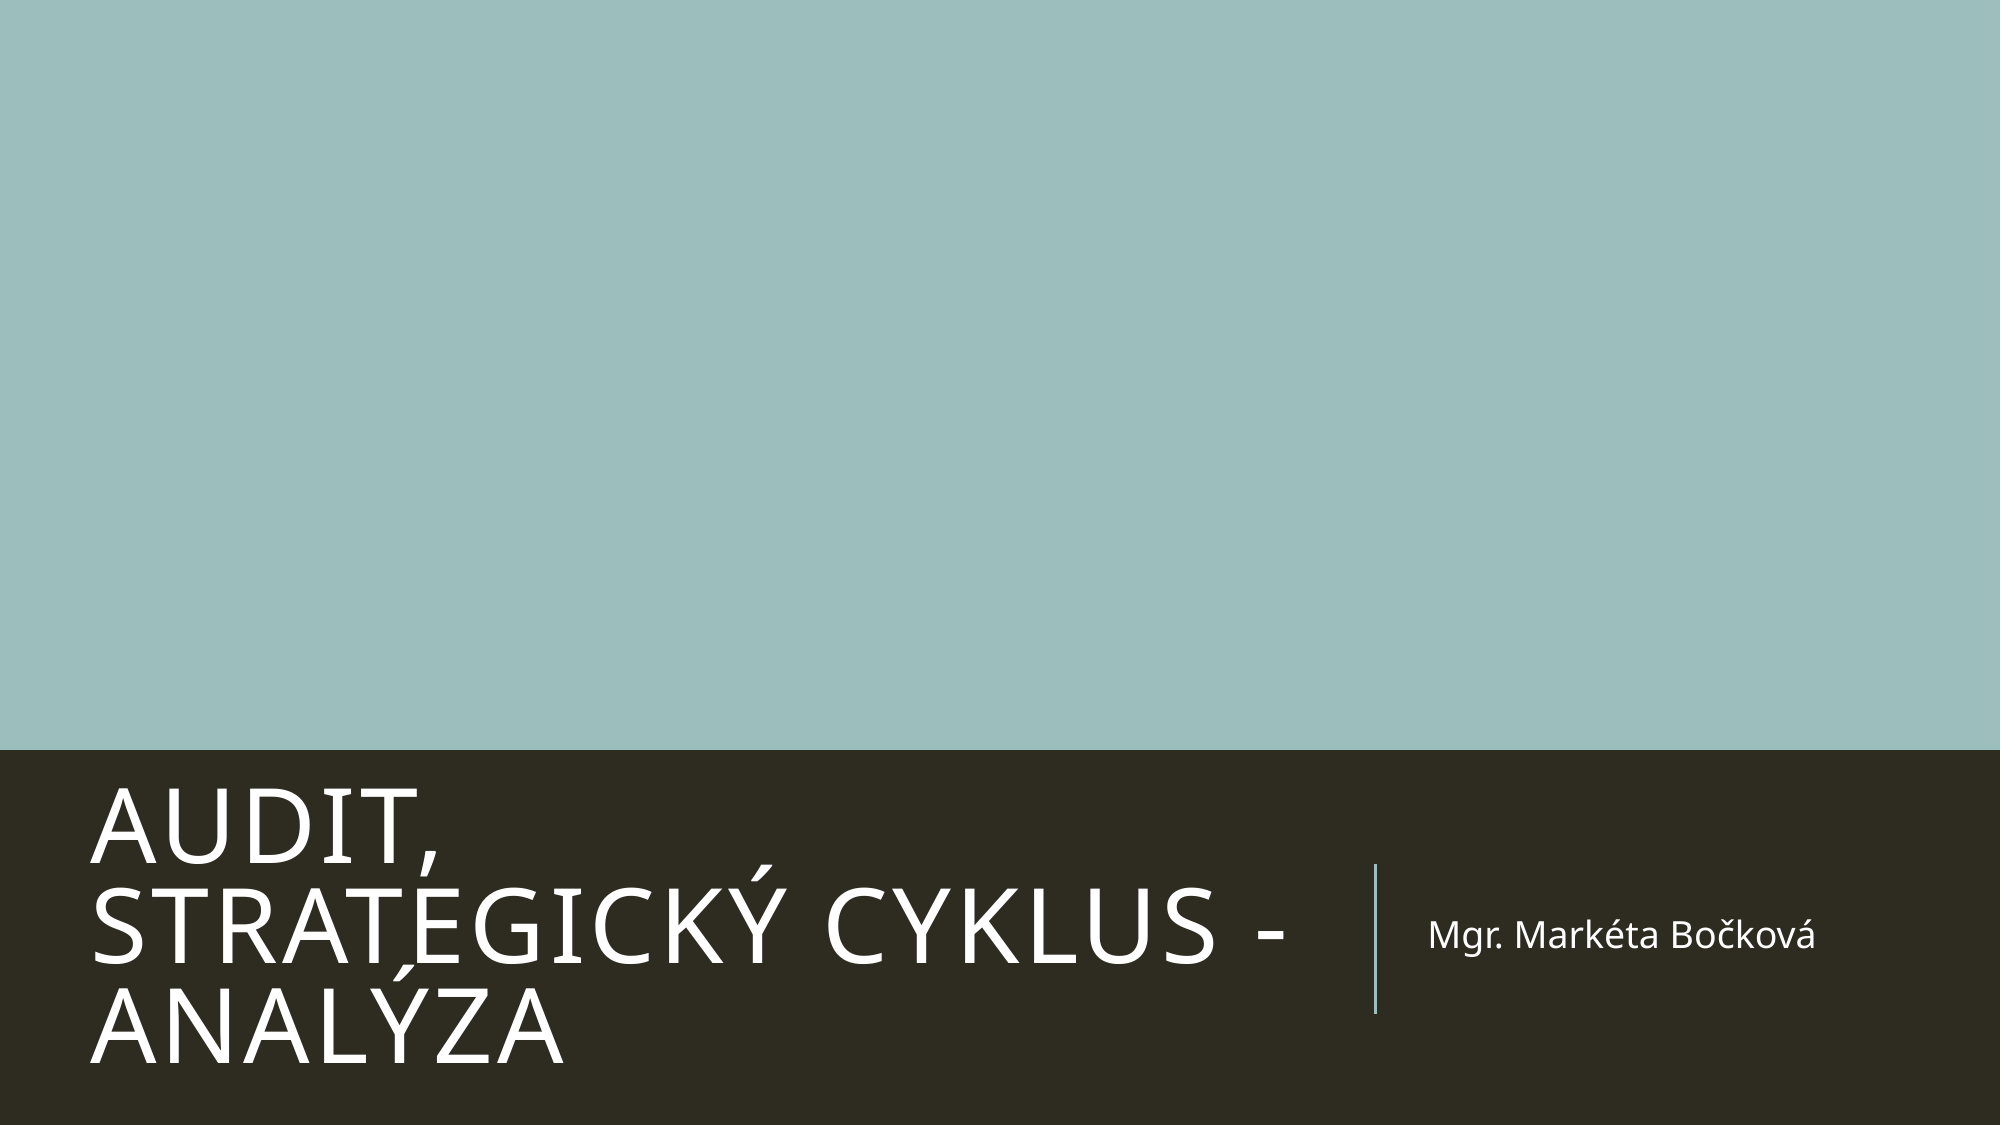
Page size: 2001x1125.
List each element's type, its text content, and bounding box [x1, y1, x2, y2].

title audit, strategický cyklus - analýza [75, 813, 1350, 1054]
subtitle Mgr. Markéta Bočková [1412, 813, 1938, 1054]
